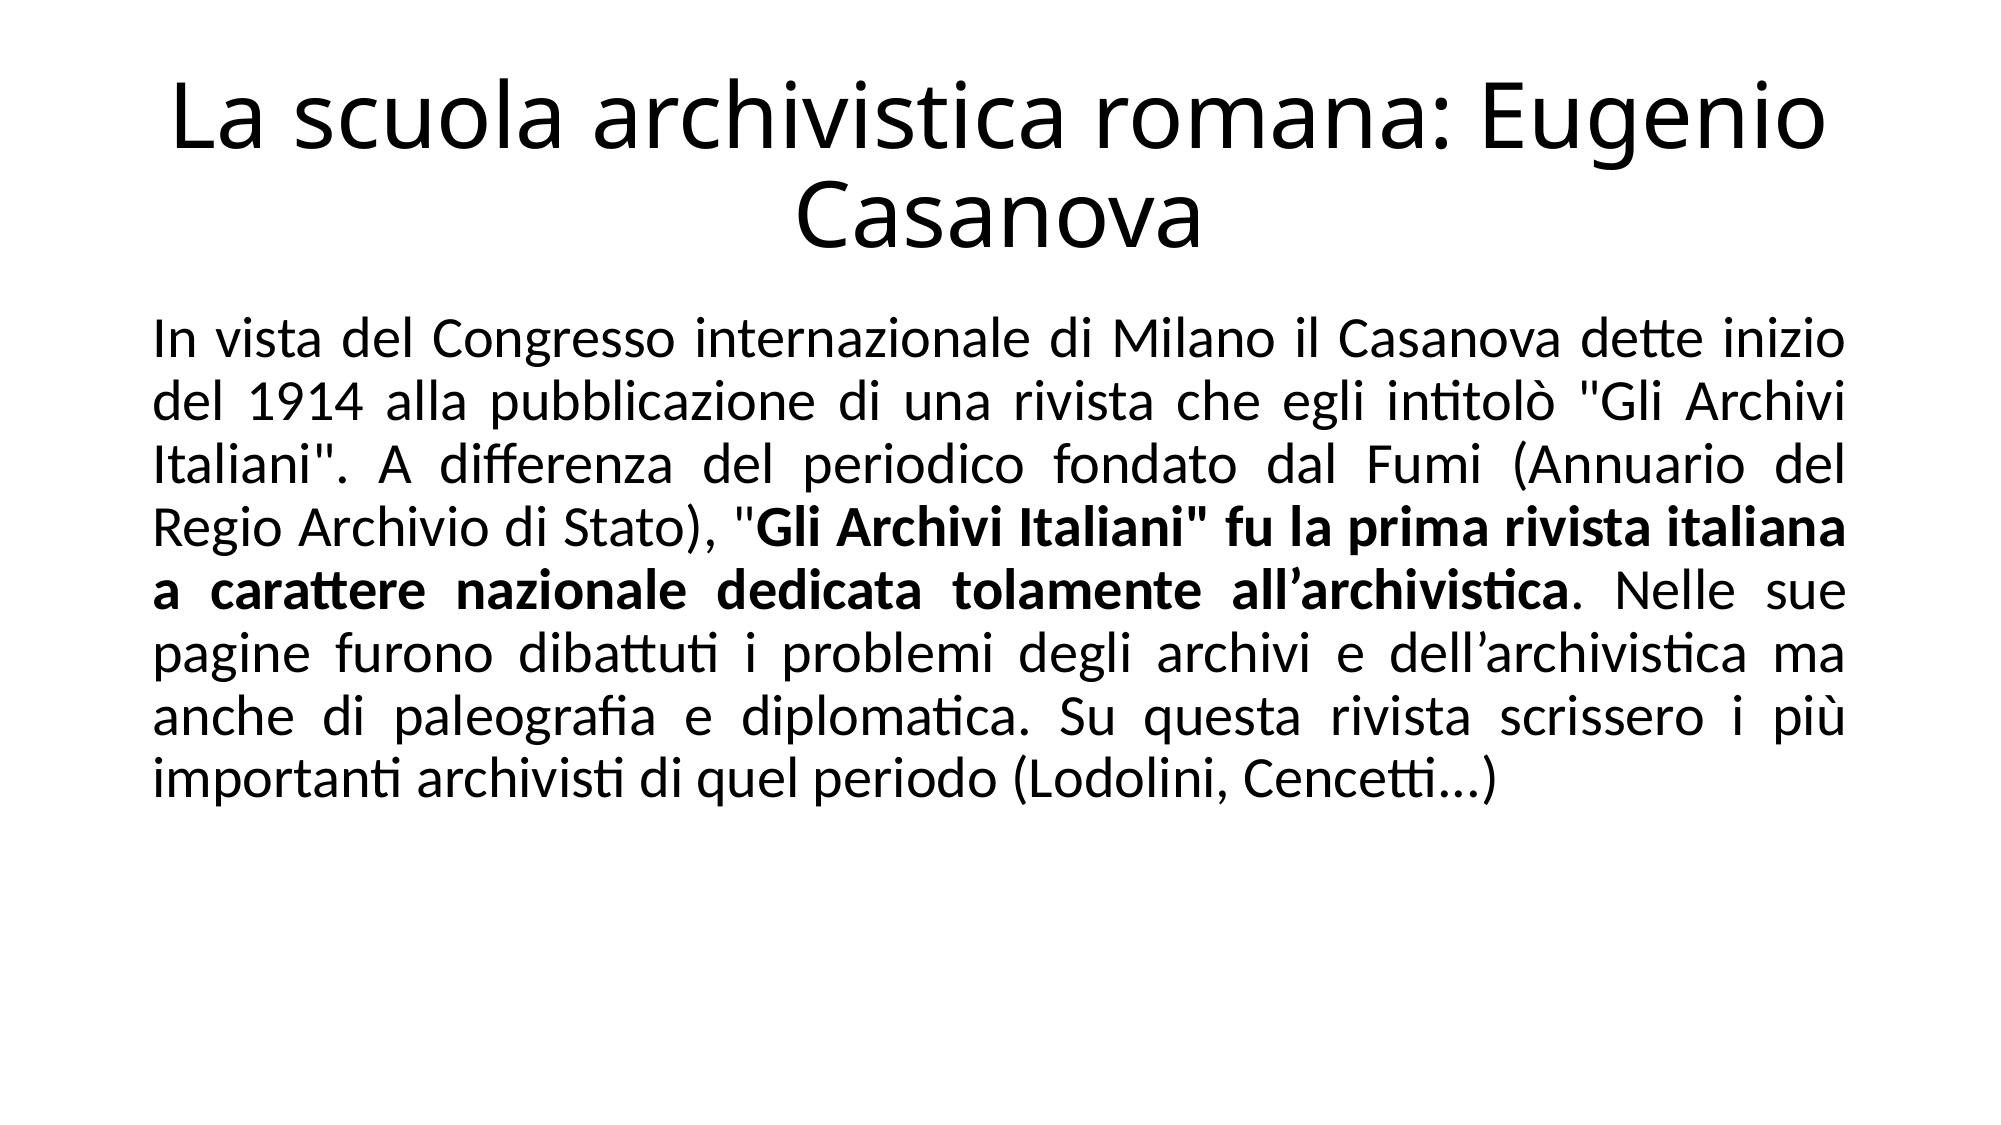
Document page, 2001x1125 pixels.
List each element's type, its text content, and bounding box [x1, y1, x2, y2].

title La scuola archivistica romana: Eugenio Casanova [137, 59, 1863, 278]
list In vista del Congresso internazionale di Milano il Casanova dette inizio del 1914 alla pubblicazione di una rivista che egli intitolò "Gli Archivi Italiani". A differenza del periodico fondato dal Fumi (Annuario del Regio Archivio di Stato), "Gli Archivi Italiani" fu la prima rivista italiana a carattere nazionale dedicata tolamente all’archivistica. Nelle sue pagine furono dibattuti i problemi degli archivi e dell’archivistica ma anche di paleografia e diplomatica. Su questa rivista scrissero i più importanti archivisti di quel periodo (Lodolini, Cencetti...) [137, 299, 1863, 1014]
